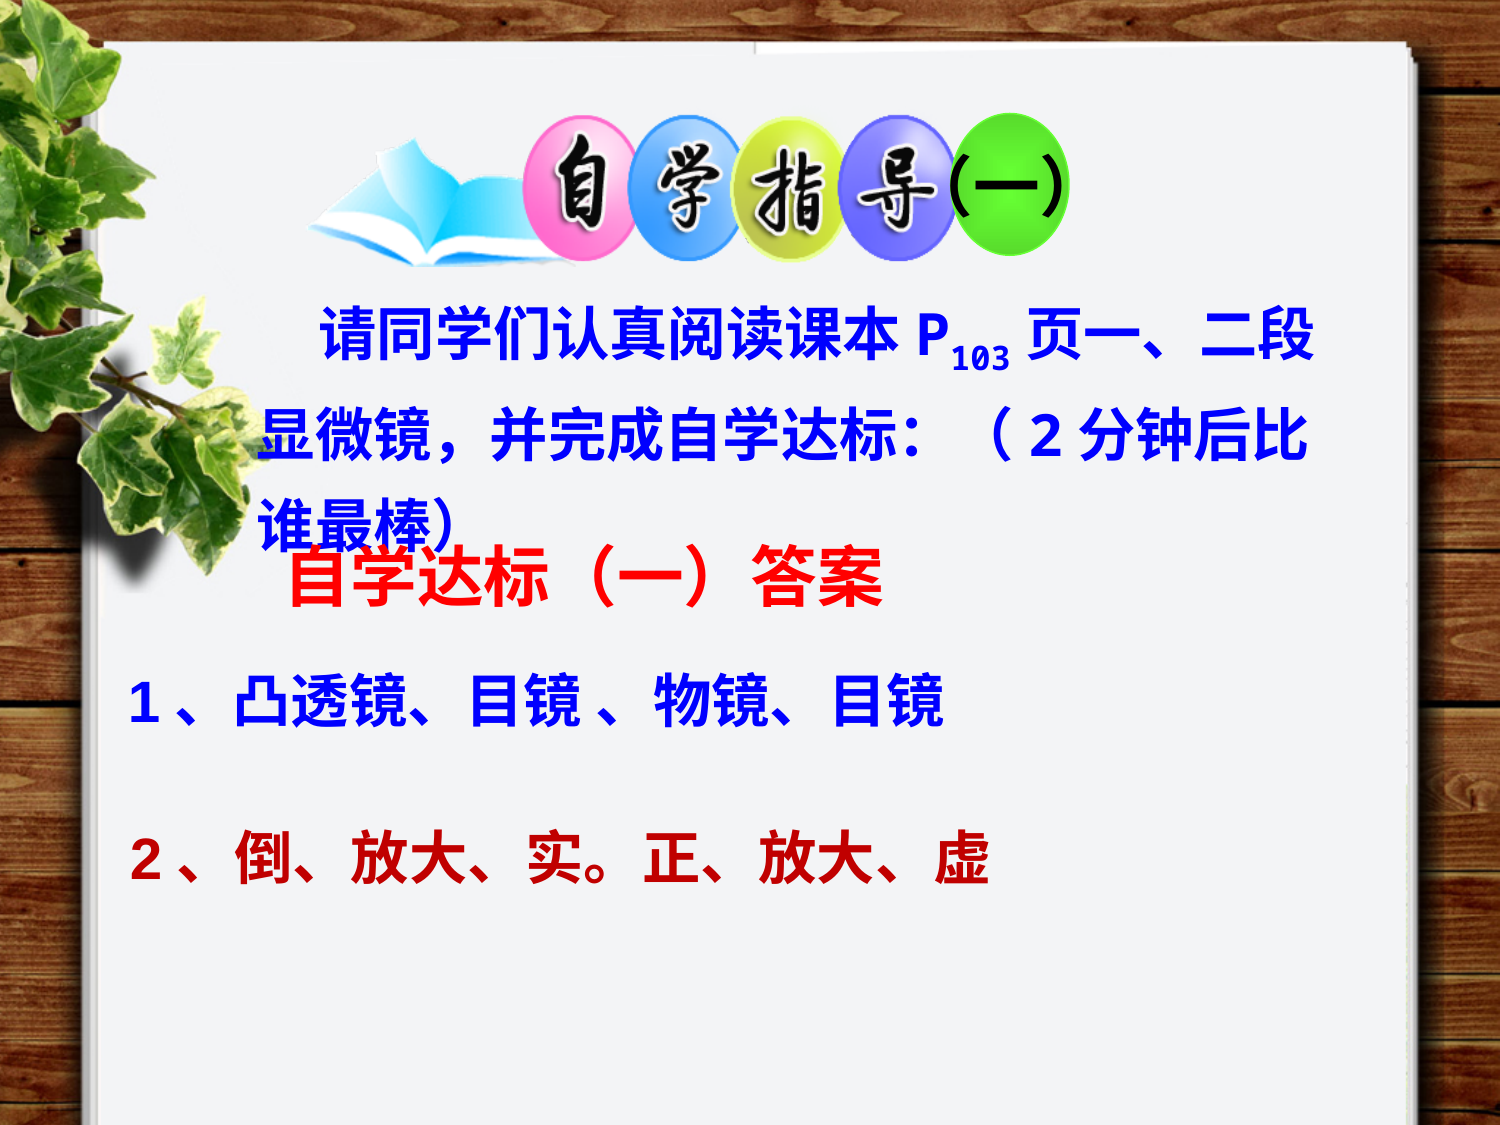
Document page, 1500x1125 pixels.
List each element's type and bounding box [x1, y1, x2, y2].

text_box [253, 42, 1235, 268]
picture [0, 0, 1500, 1125]
